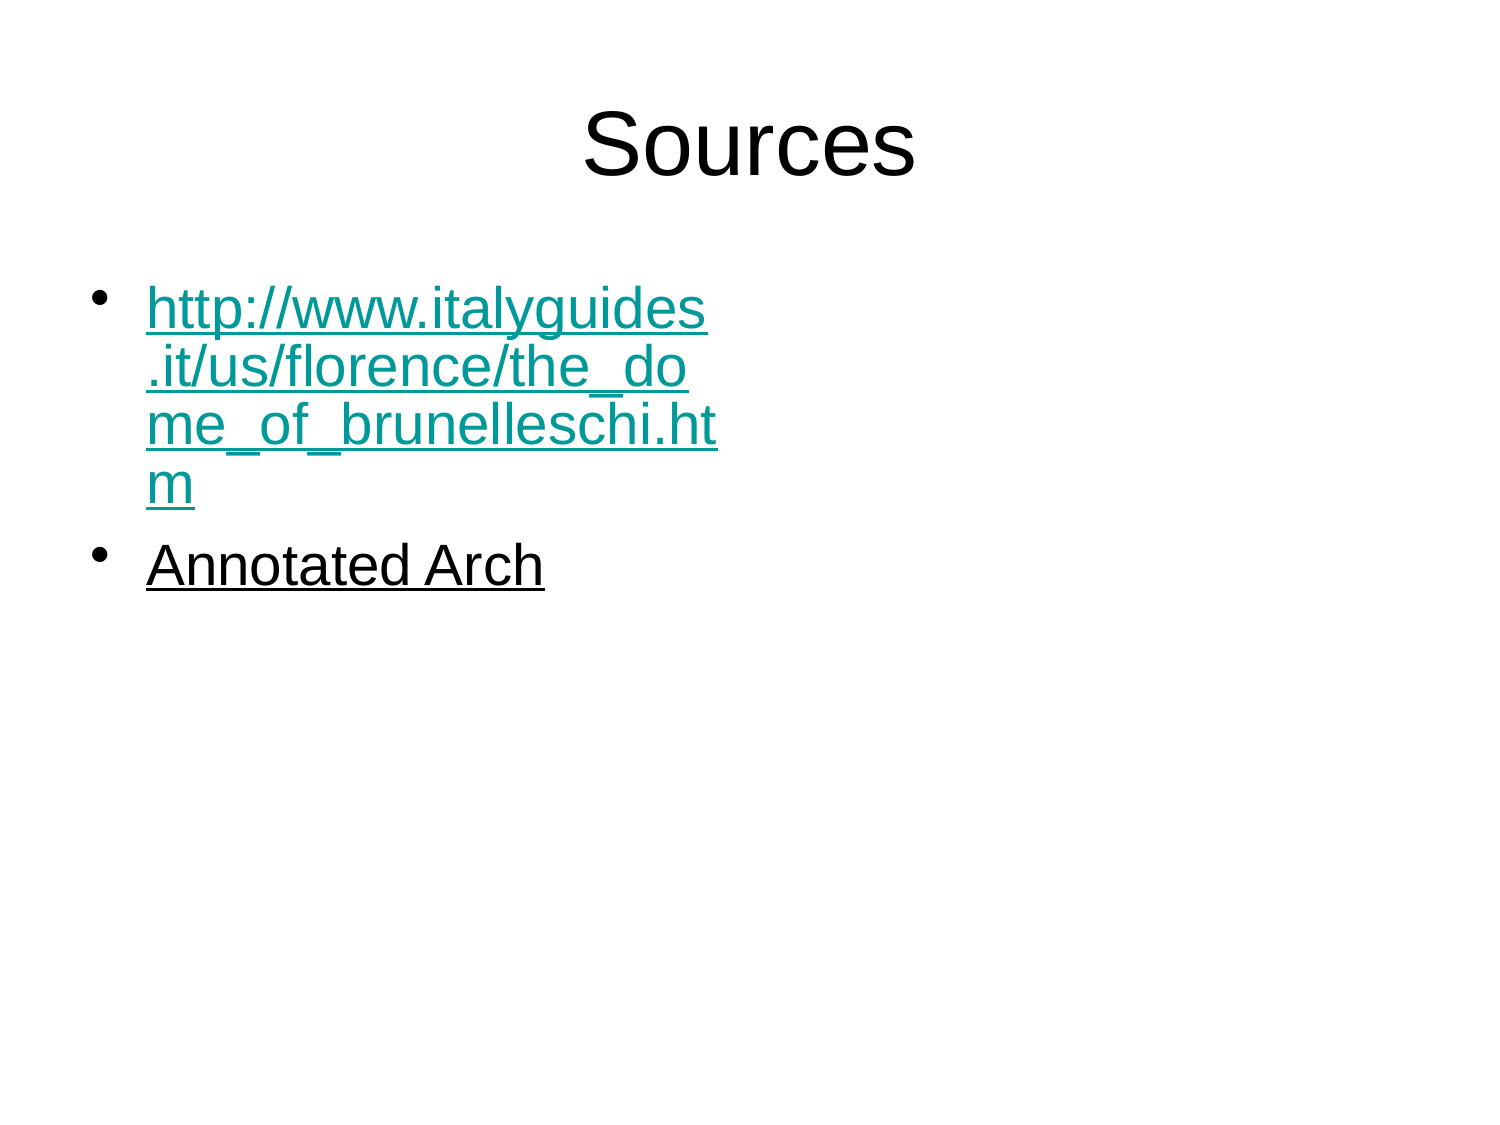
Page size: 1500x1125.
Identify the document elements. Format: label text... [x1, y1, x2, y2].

list http://www.italyguides.it/us/florence/the_dome_of_brunelleschi.htm Annotated Arch [74, 262, 738, 1006]
title Sources [74, 44, 1426, 233]
